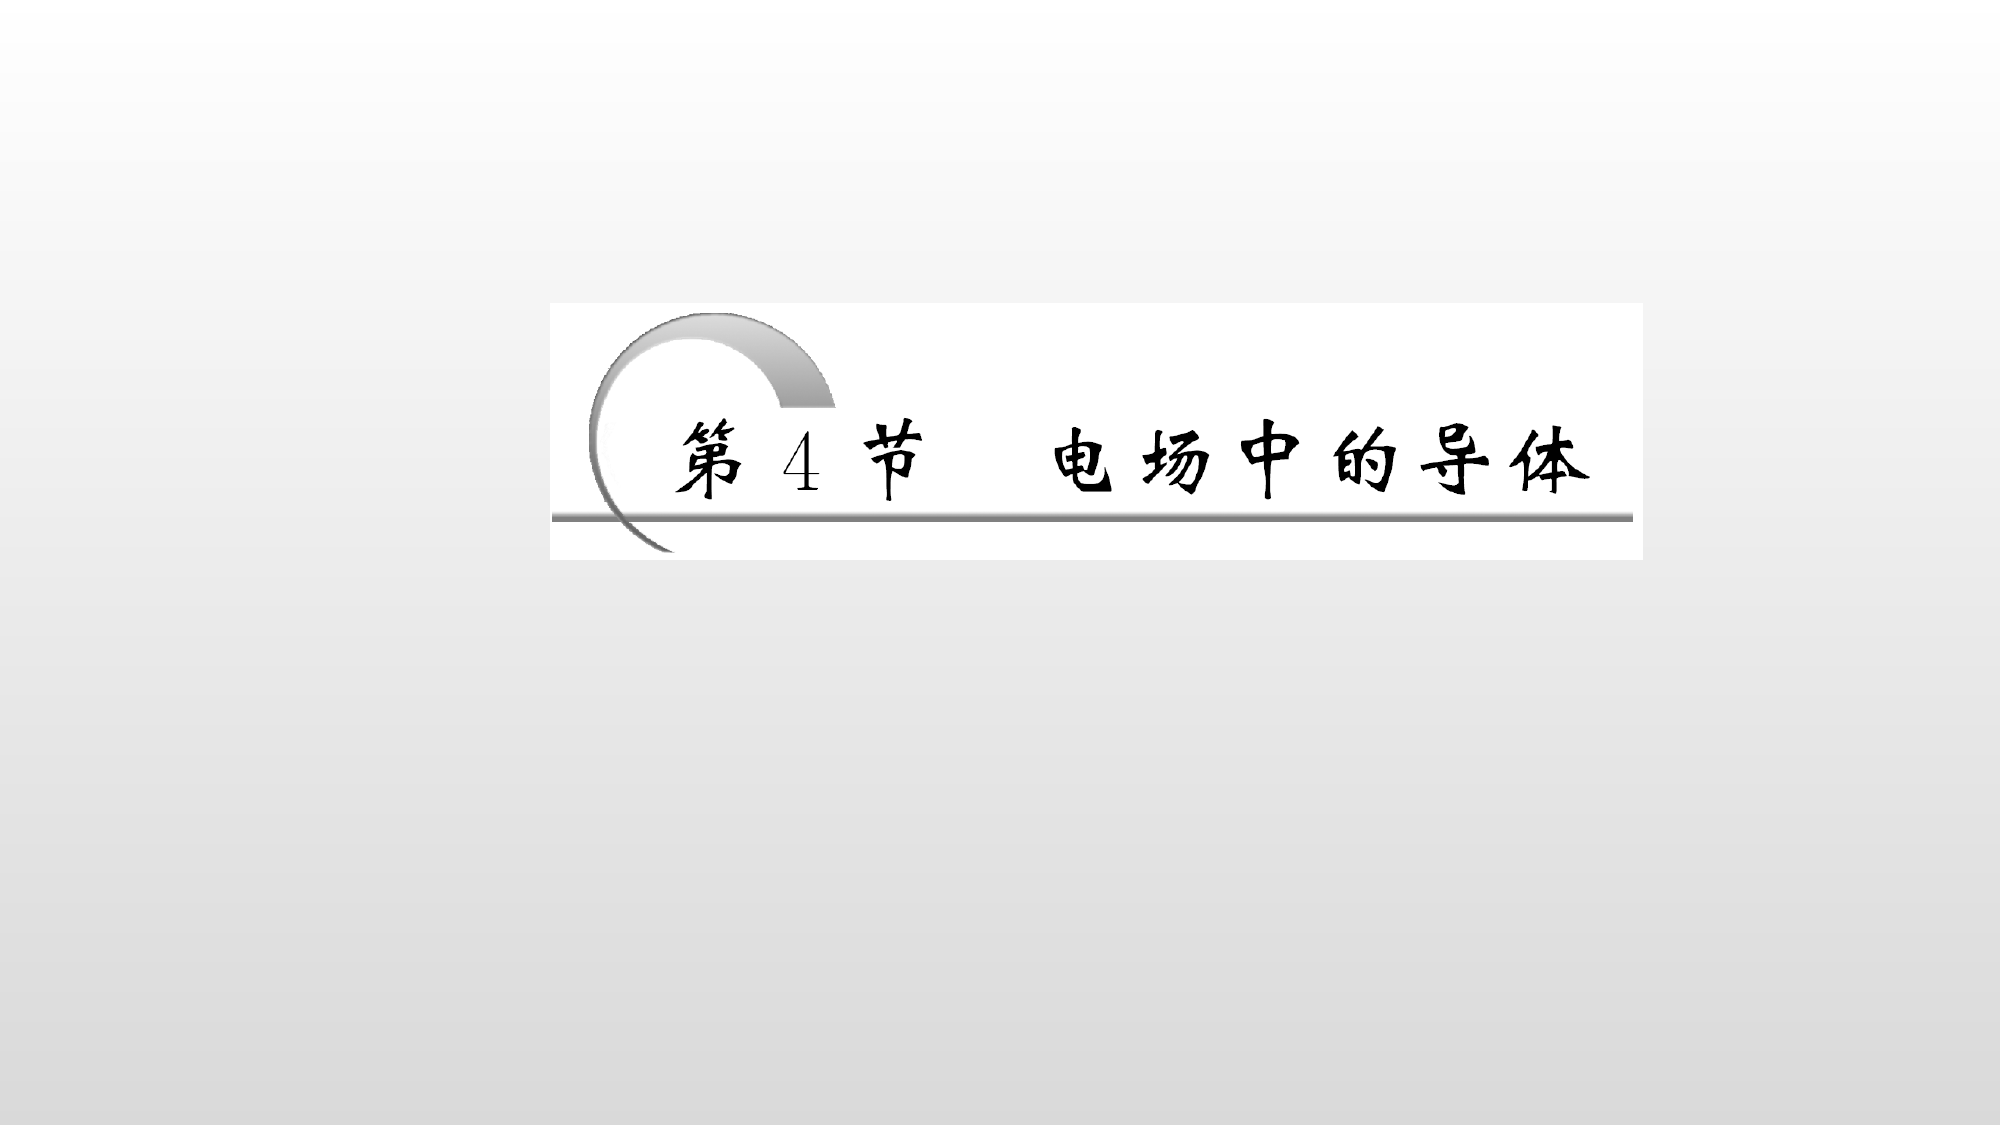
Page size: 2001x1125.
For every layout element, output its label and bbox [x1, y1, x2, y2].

picture [550, 303, 1643, 560]
